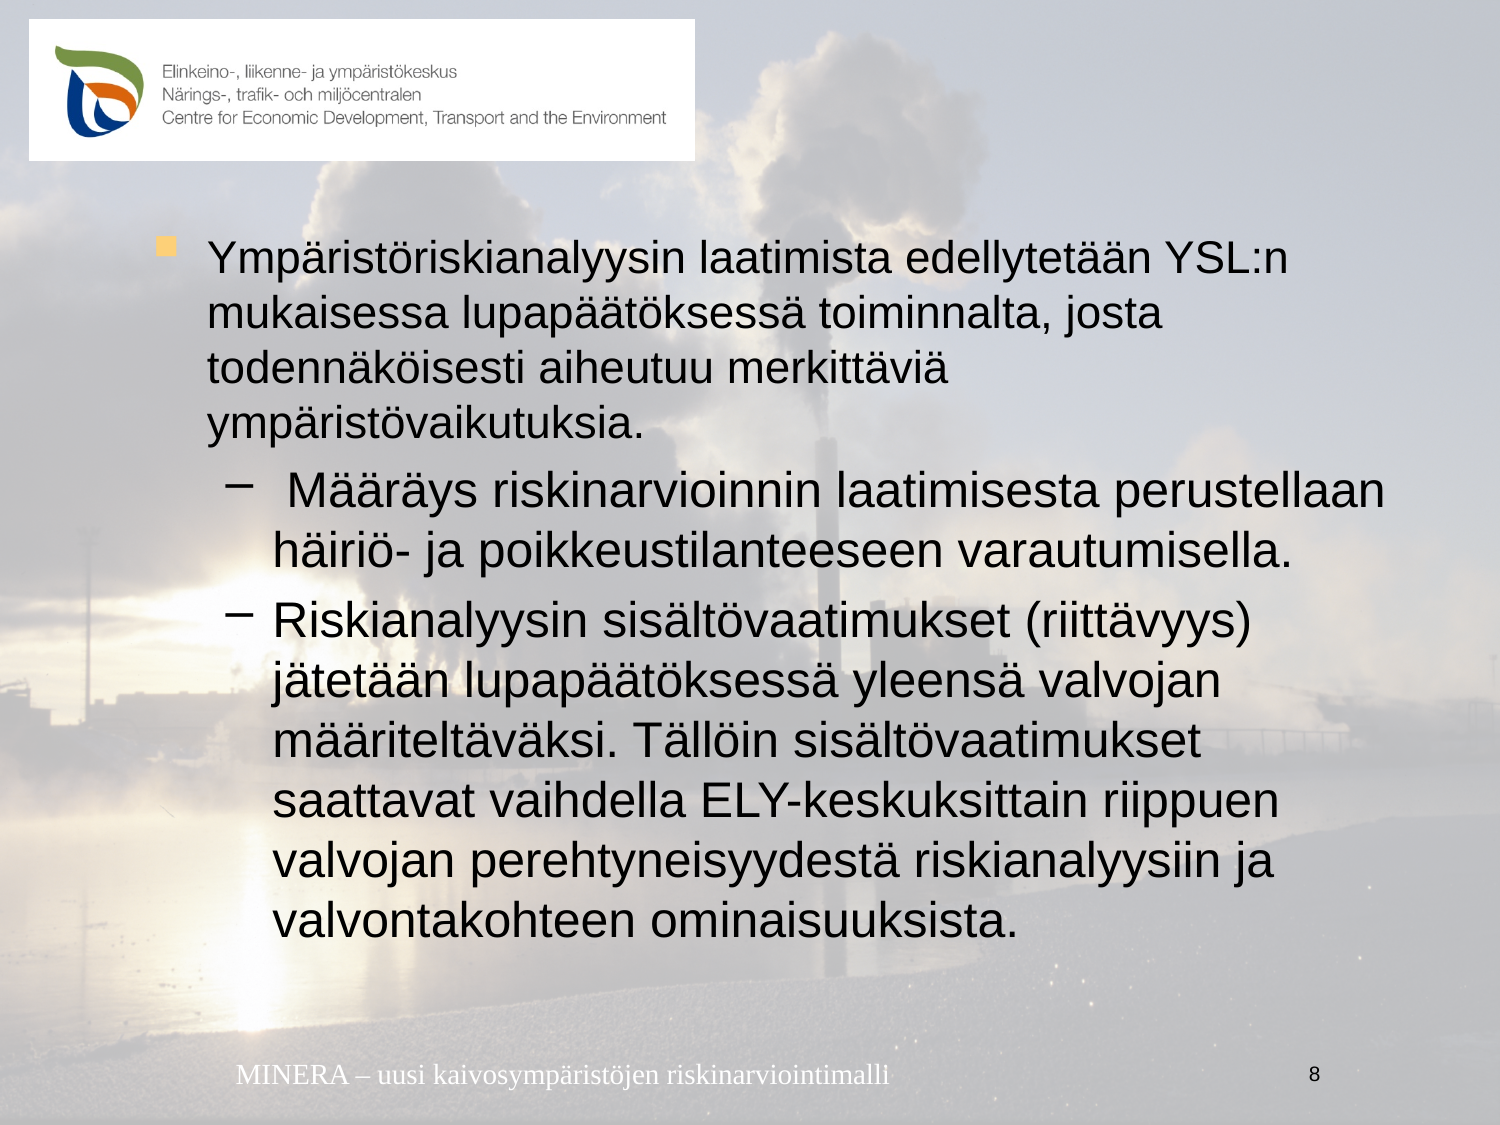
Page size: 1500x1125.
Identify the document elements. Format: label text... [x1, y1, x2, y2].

list Ympäristöriskianalyysin laatimista edellytetään YSL:n mukaisessa lupapäätöksessä toiminnalta, josta todennäköisesti aiheutuu merkittäviä ympäristövaikutuksia. Määräys riskinarvioinnin laatimisesta perustellaan häiriö- ja poikkeustilanteeseen varautumisella. Riskianalyysin sisältövaatimukset (riittävyys) jätetään lupapäätöksessä yleensä valvojan määriteltäväksi. Tällöin sisältövaatimukset saattavat vaihdella ELY-keskuksittain riippuen valvojan perehtyneisyydestä riskianalyysiin ja valvontakohteen ominaisuuksista. [135, 219, 1413, 988]
slide_number 8 [1269, 1042, 1336, 1103]
footer MINERA – uusi kaivosympäristöjen riskinarviointimalli [41, 1042, 1085, 1103]
picture [29, 19, 695, 161]
